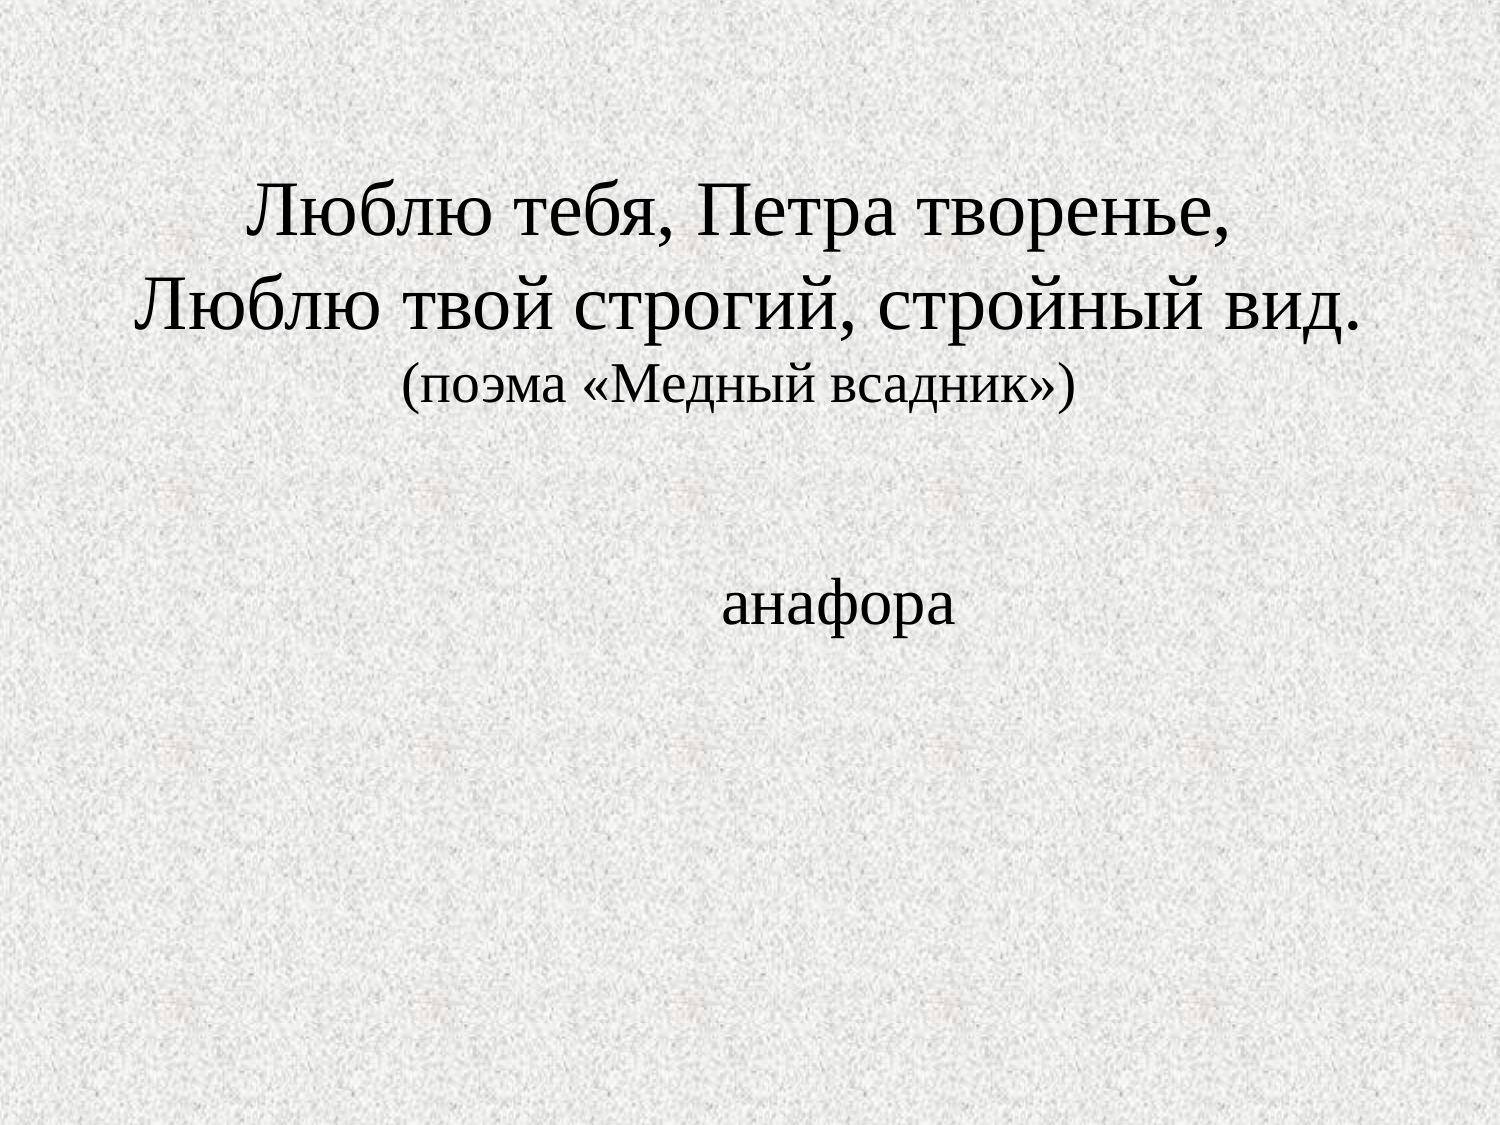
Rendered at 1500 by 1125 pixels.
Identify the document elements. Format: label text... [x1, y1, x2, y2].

title Люблю тебя, Петра творенье, Люблю твой строгий, стройный вид. (поэма «Медный всадник») [64, 149, 1415, 492]
list анафора [690, 550, 1059, 650]
picture [0, 0, 1500, 1125]
